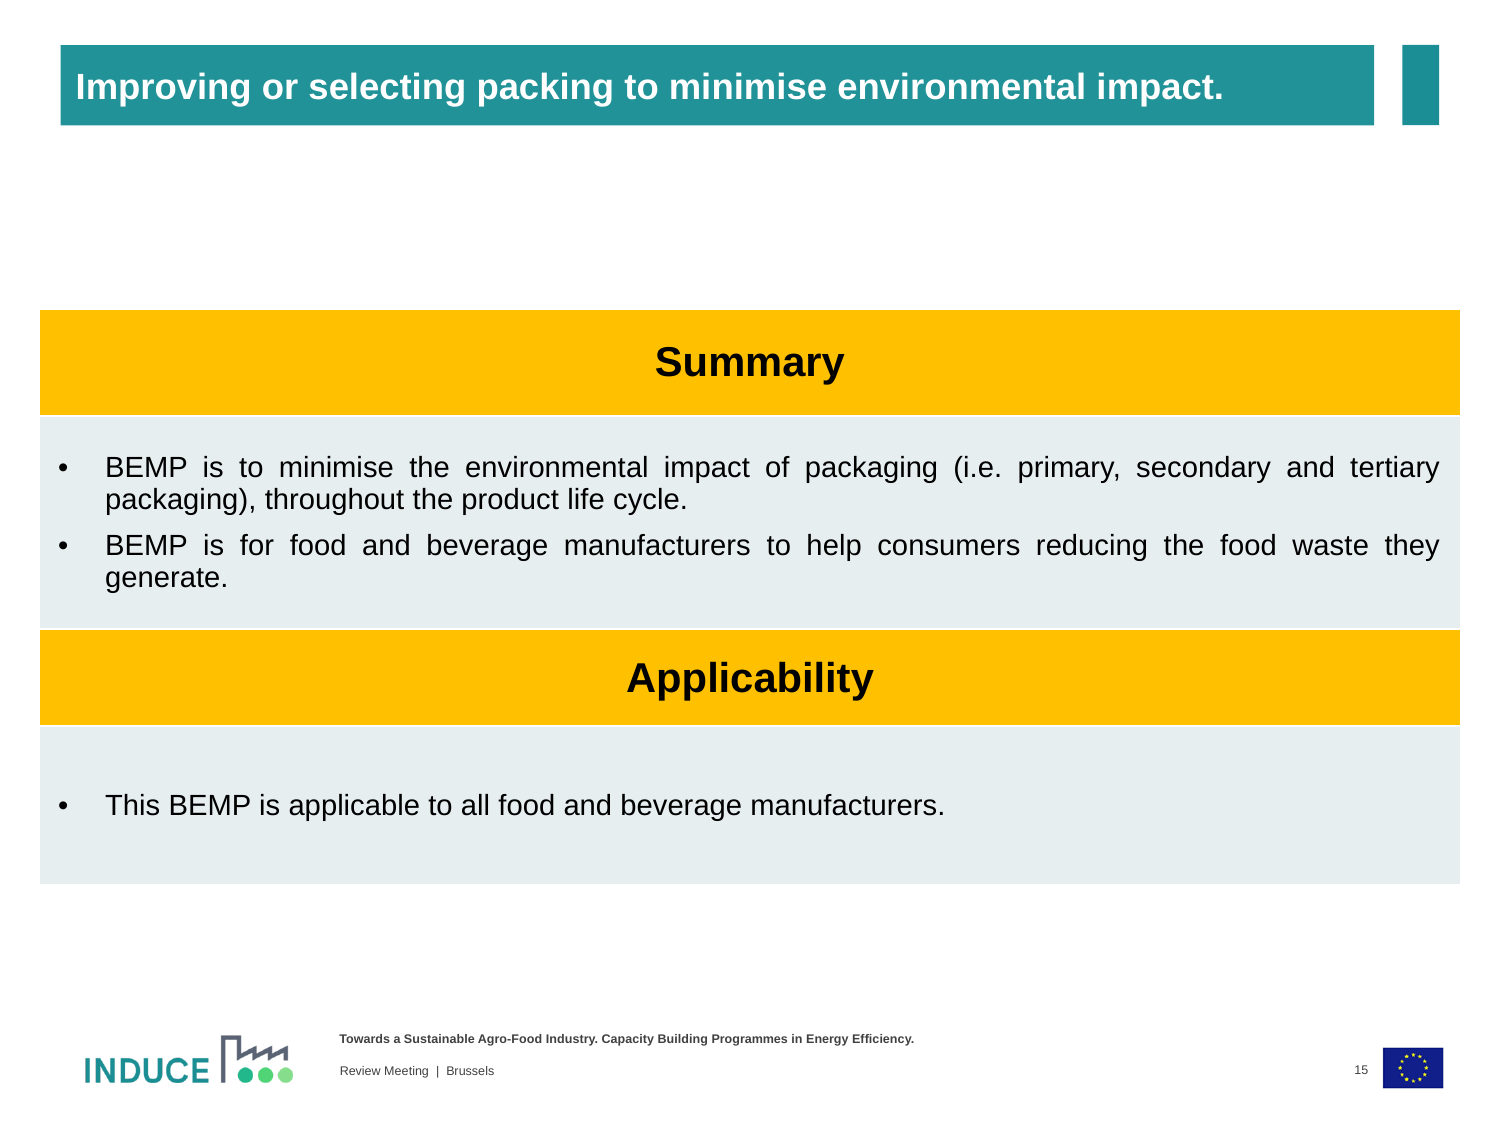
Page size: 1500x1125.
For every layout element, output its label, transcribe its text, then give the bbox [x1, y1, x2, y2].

footer Review Meeting | Brussels [324, 1055, 1151, 1085]
picture [83, 1033, 295, 1085]
table_cell This BEMP is applicable to all food and beverage manufacturers. [40, 727, 1460, 884]
text_box [1402, 44, 1440, 126]
picture [1373, 1038, 1450, 1094]
table_header Summary [40, 310, 1460, 415]
table_cell BEMP is to minimise the environmental impact of packaging (i.e. primary, secondary and tertiary packaging), throughout the product life cycle. BEMP is for food and beverage manufacturers to help consumers reducing the food waste they generate. [40, 417, 1460, 628]
table_header Applicability [40, 630, 1460, 725]
slide_number 15 [1289, 1055, 1375, 1085]
text_box Improving or selecting packing to minimise environmental impact. [60, 45, 1375, 126]
